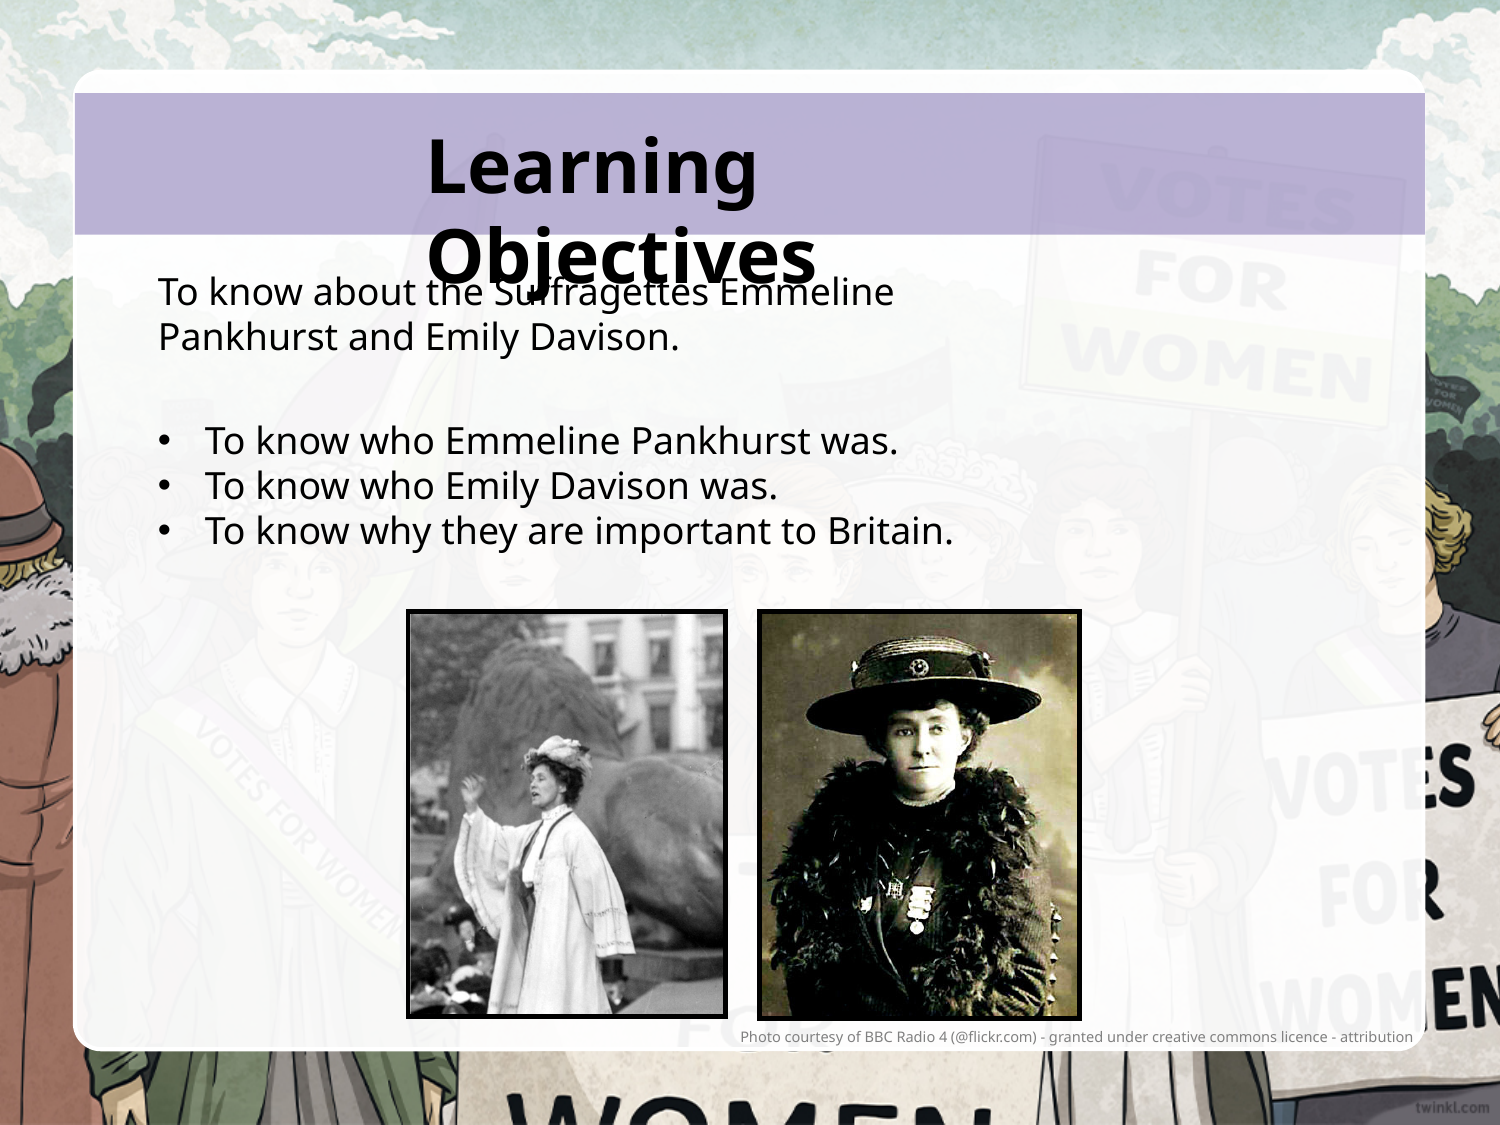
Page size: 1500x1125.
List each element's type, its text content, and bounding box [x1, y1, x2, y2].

text_box To know who Emmeline Pankhurst was. To know who Emily Davison was. To know why they are important to Britain. [143, 409, 978, 559]
text_box To know about the Suffragettes Emmeline Pankhurst and Emily Davison. [143, 261, 1065, 366]
picture [0, 0, 1500, 1125]
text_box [410, 613, 1077, 1017]
text_box Photo courtesy of BBC Radio 4 (@flickr.com) - granted under creative commons licence - attribution [701, 1020, 1452, 1053]
text_box Learning Objectives [410, 110, 1142, 306]
